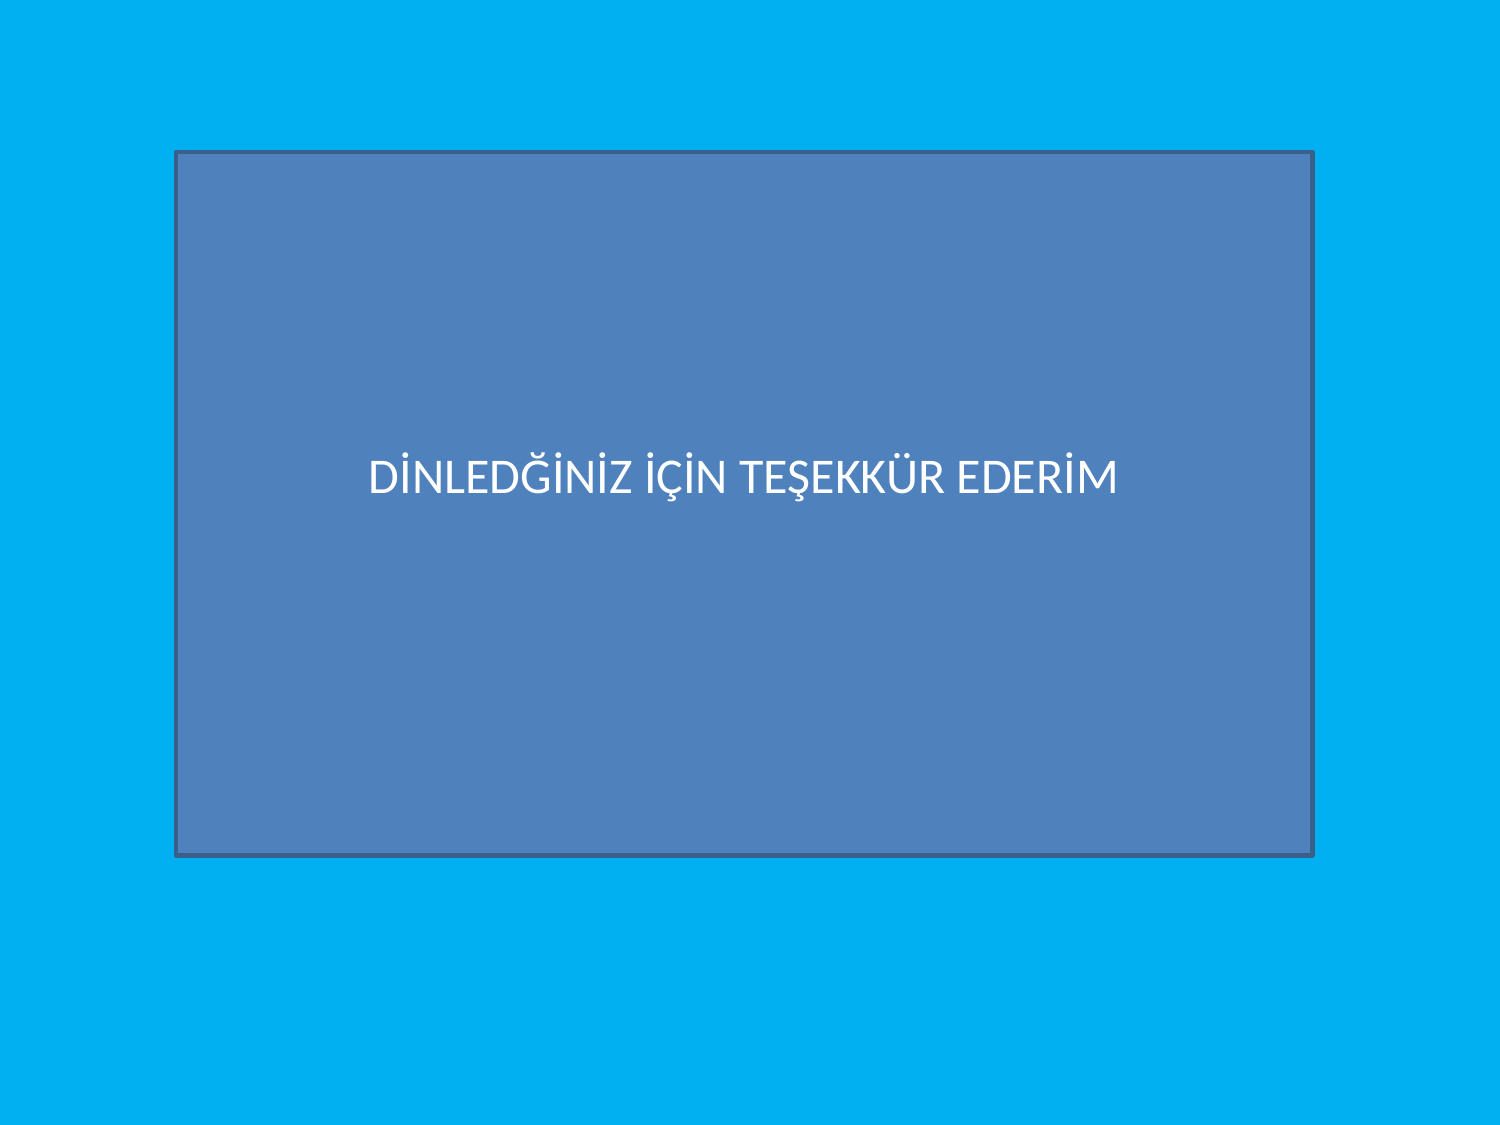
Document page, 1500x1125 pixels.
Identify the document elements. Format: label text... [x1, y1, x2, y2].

text_box DİNLEDĞİNİZ İÇİN TEŞEKKÜR EDERİM [174, 150, 1315, 858]
